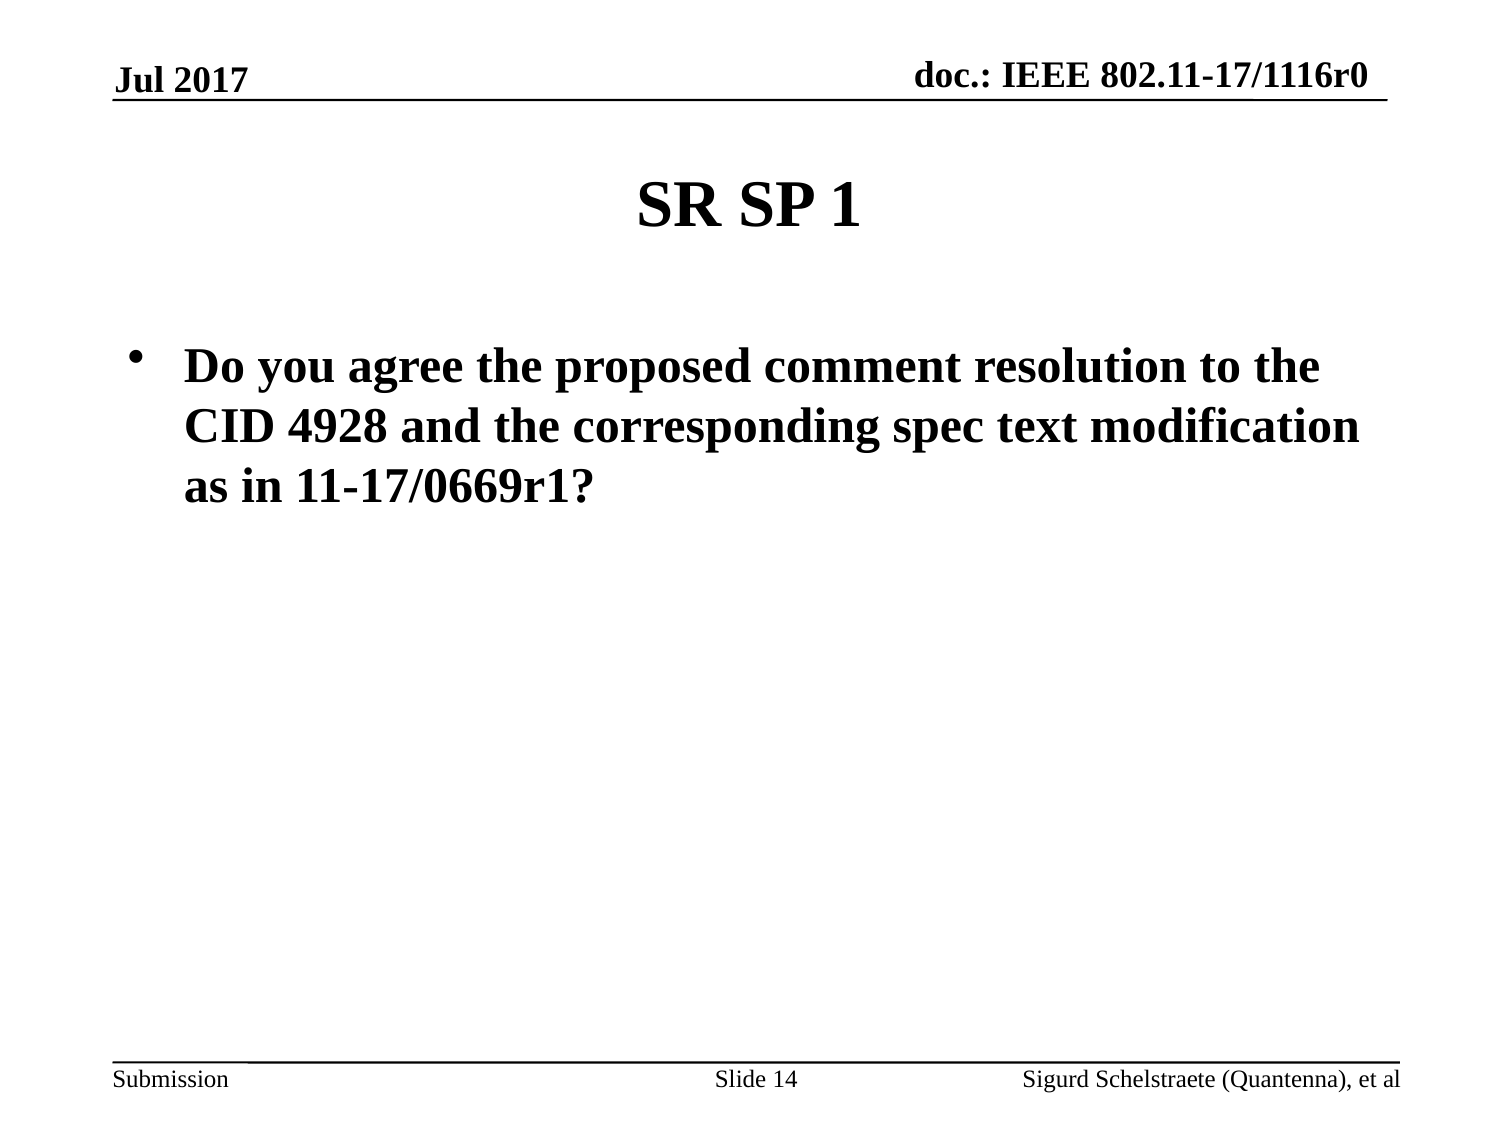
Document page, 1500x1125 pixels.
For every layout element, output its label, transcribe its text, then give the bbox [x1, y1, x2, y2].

list Do you agree the proposed comment resolution to the CID 4928 and the corresponding spec text modification as in 11-17/0669r1? [112, 324, 1388, 1000]
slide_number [114, 54, 251, 101]
slide_number Slide 14 [712, 1061, 800, 1093]
footer Sigurd Schelstraete (Quantenna), et al [1016, 1061, 1402, 1093]
title SR SP 1 [112, 112, 1388, 288]
